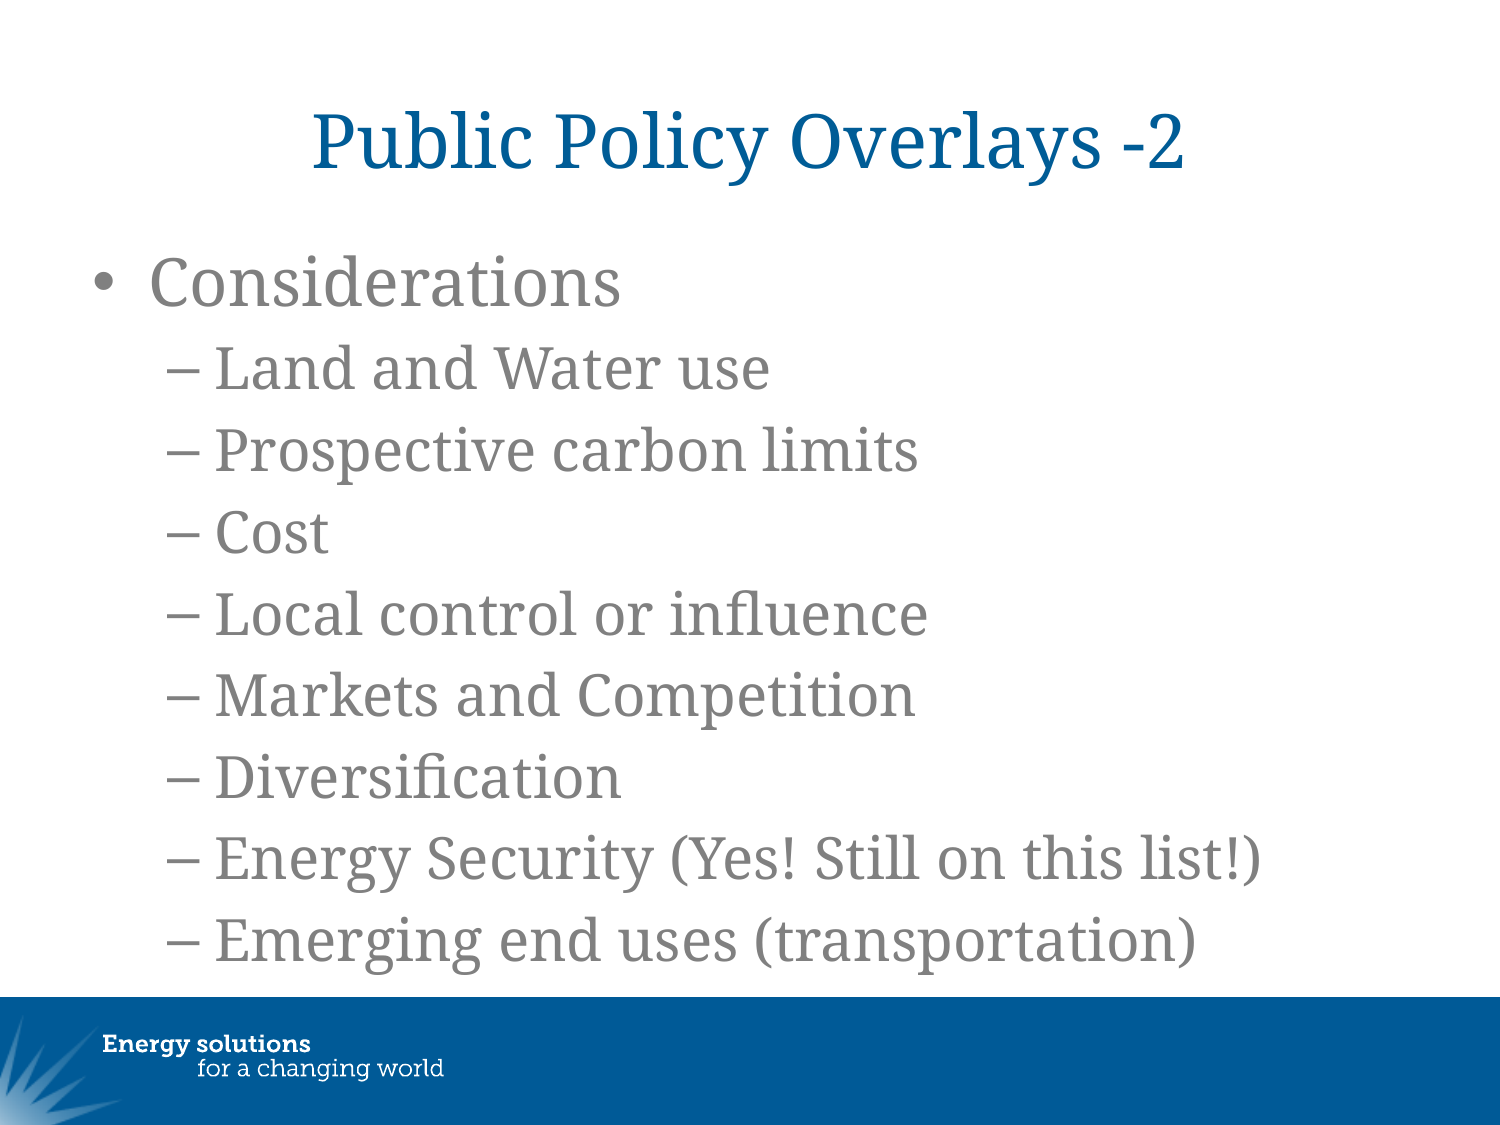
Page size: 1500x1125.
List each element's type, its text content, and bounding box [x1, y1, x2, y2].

title Public Policy Overlays -2 [75, 45, 1425, 233]
list Considerations Land and Water use Prospective carbon limits Cost Local control or influence Markets and Competition Diversification Energy Security (Yes! Still on this list!) Emerging end uses (transportation) [77, 232, 1425, 902]
